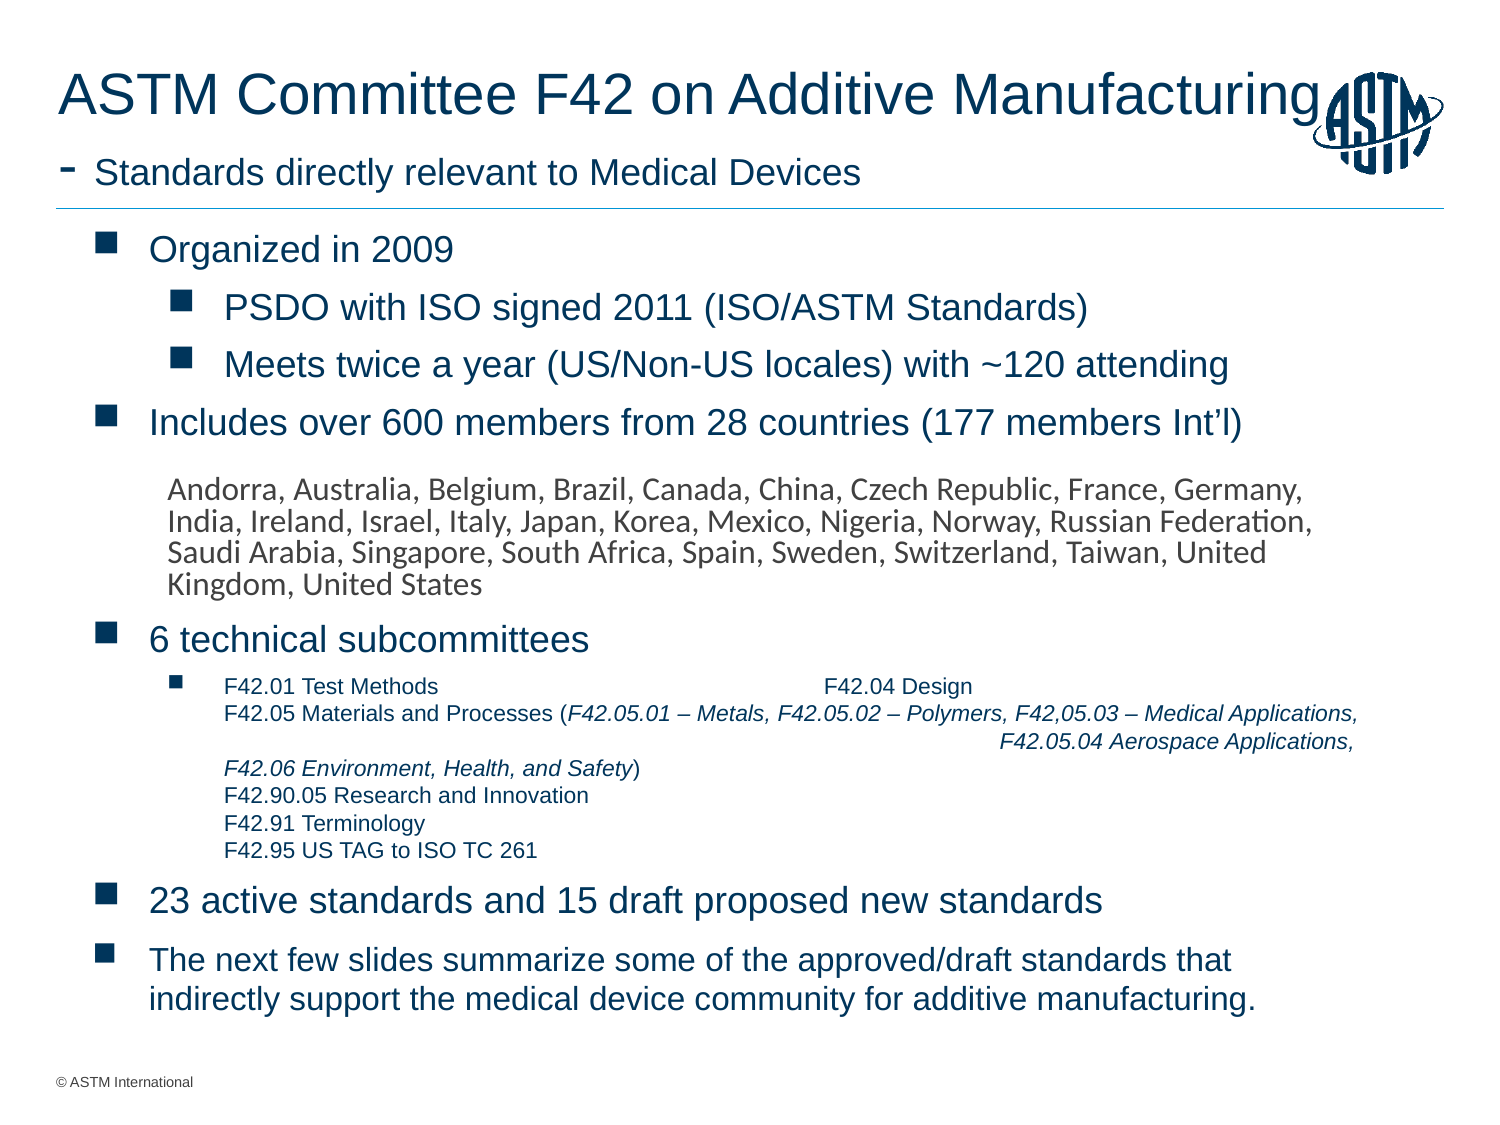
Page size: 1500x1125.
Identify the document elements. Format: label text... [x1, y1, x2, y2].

picture [1344, 71, 1444, 175]
text_box Organized in 2009 PSDO with ISO signed 2011 (ISO/ASTM Standards) Meets twice a year (US/Non-US locales) with ~120 attending Includes over 600 members from 28 countries (177 members Int’l) Andorra, Australia, Belgium, Brazil, Canada, China, Czech Republic, France, Germany, India, Ireland, Israel, Italy, Japan, Korea, Mexico, Nigeria, Norway, Russian Federation, Saudi Arabia, Singapore, South Africa, Spain, Sweden, Switzerland, Taiwan, United Kingdom, United States 6 technical subcommittees F42.01 Test Methods F42.04 Design F42.05 Materials and Processes (F42.05.01 – Metals, F42.05.02 – Polymers, F42,05.03 – Medical Applications, F42.05.04 Aerospace Applications, F42.06 Environment, Health, and Safety) F42.90.05 Research and Innovation F42.91 Terminology F42.95 US TAG to ISO TC 261 23 active standards and 15 draft proposed new standards The next few slides summarize some of the approved/draft standards that indirectly support the medical device community for additive manufacturing. [77, 217, 1387, 1095]
text_box ASTM Committee F42 on Additive Manufacturing - Standards directly relevant to Medical Devices [43, 49, 1344, 204]
